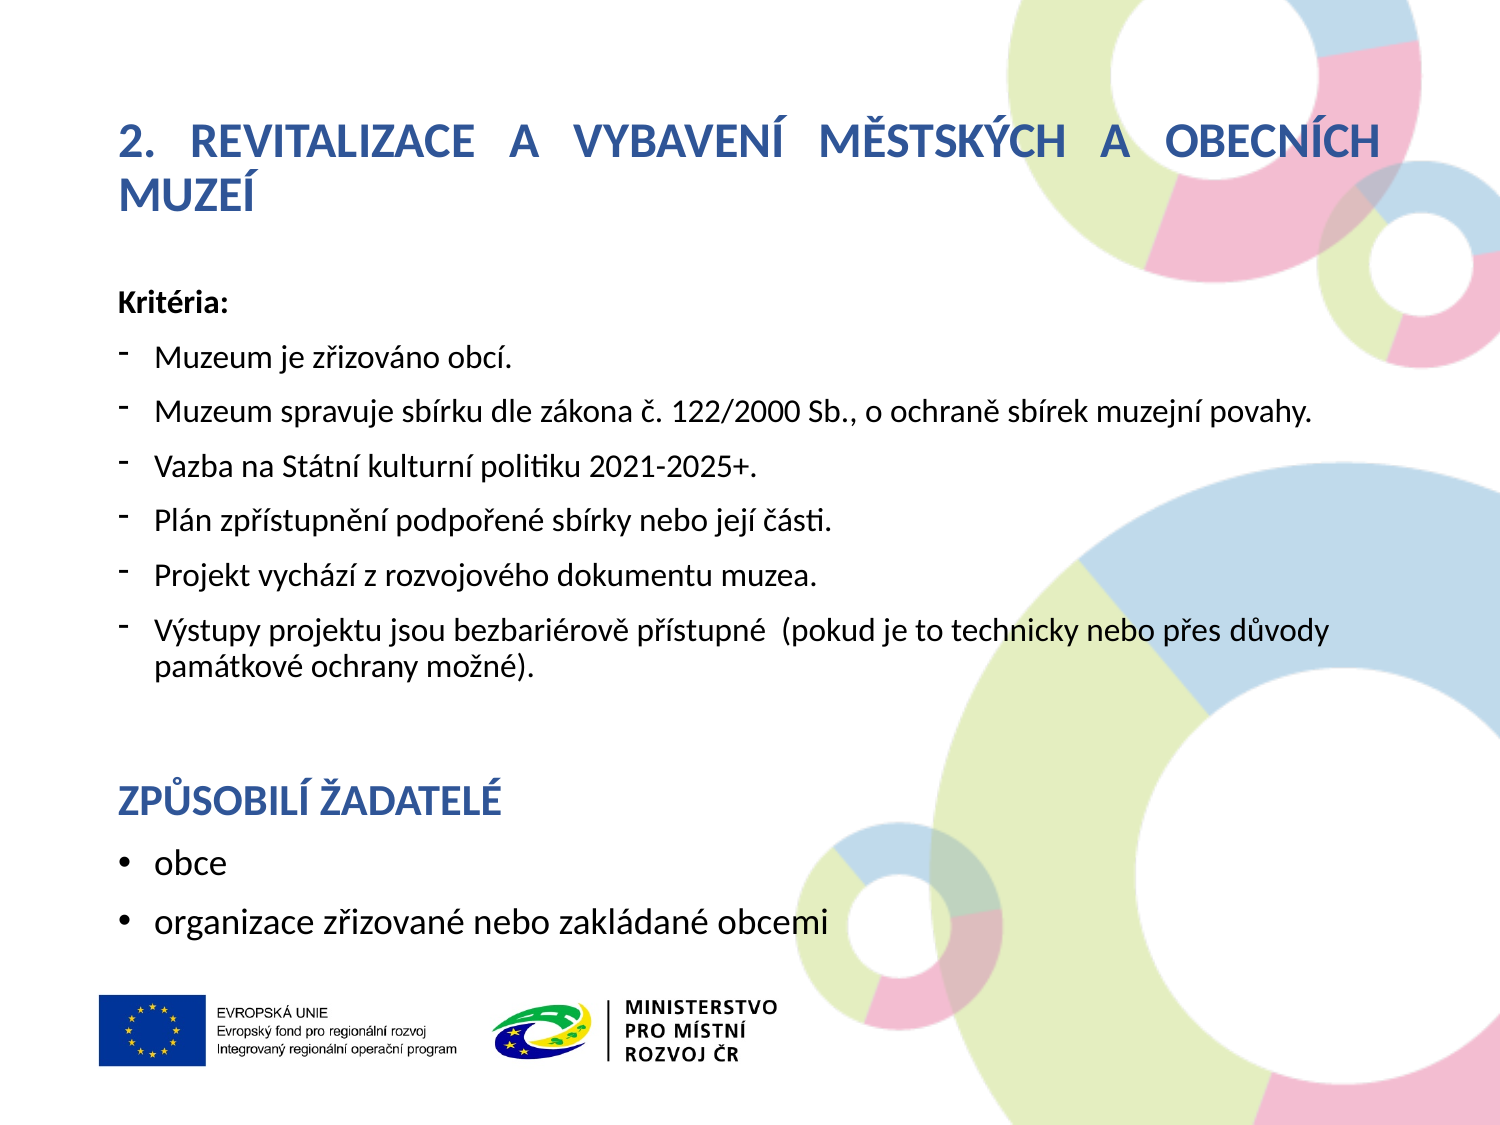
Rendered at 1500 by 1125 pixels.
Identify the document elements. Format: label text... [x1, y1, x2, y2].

title 2. REVITALIZACE A VYBAVENÍ MĚSTSKÝCH A OBECNÍCH MUZEÍ [103, 59, 1397, 278]
picture [74, 970, 800, 1090]
list Kritéria: Muzeum je zřizováno obcí. Muzeum spravuje sbírku dle zákona č. 122/2000 Sb., o ochraně sbírek muzejní povahy. Vazba na Státní kulturní politiku 2021-2025+. Plán zpřístupnění podpořené sbírky nebo její části. Projekt vychází z rozvojového dokumentu muzea. Výstupy projektu jsou bezbariérově přístupné (pokud je to technicky nebo přes důvody památkové ochrany možné). ZPŮSOBILÍ ŽADATELÉ obce organizace zřizované nebo zakládané obcemi [103, 278, 1397, 956]
